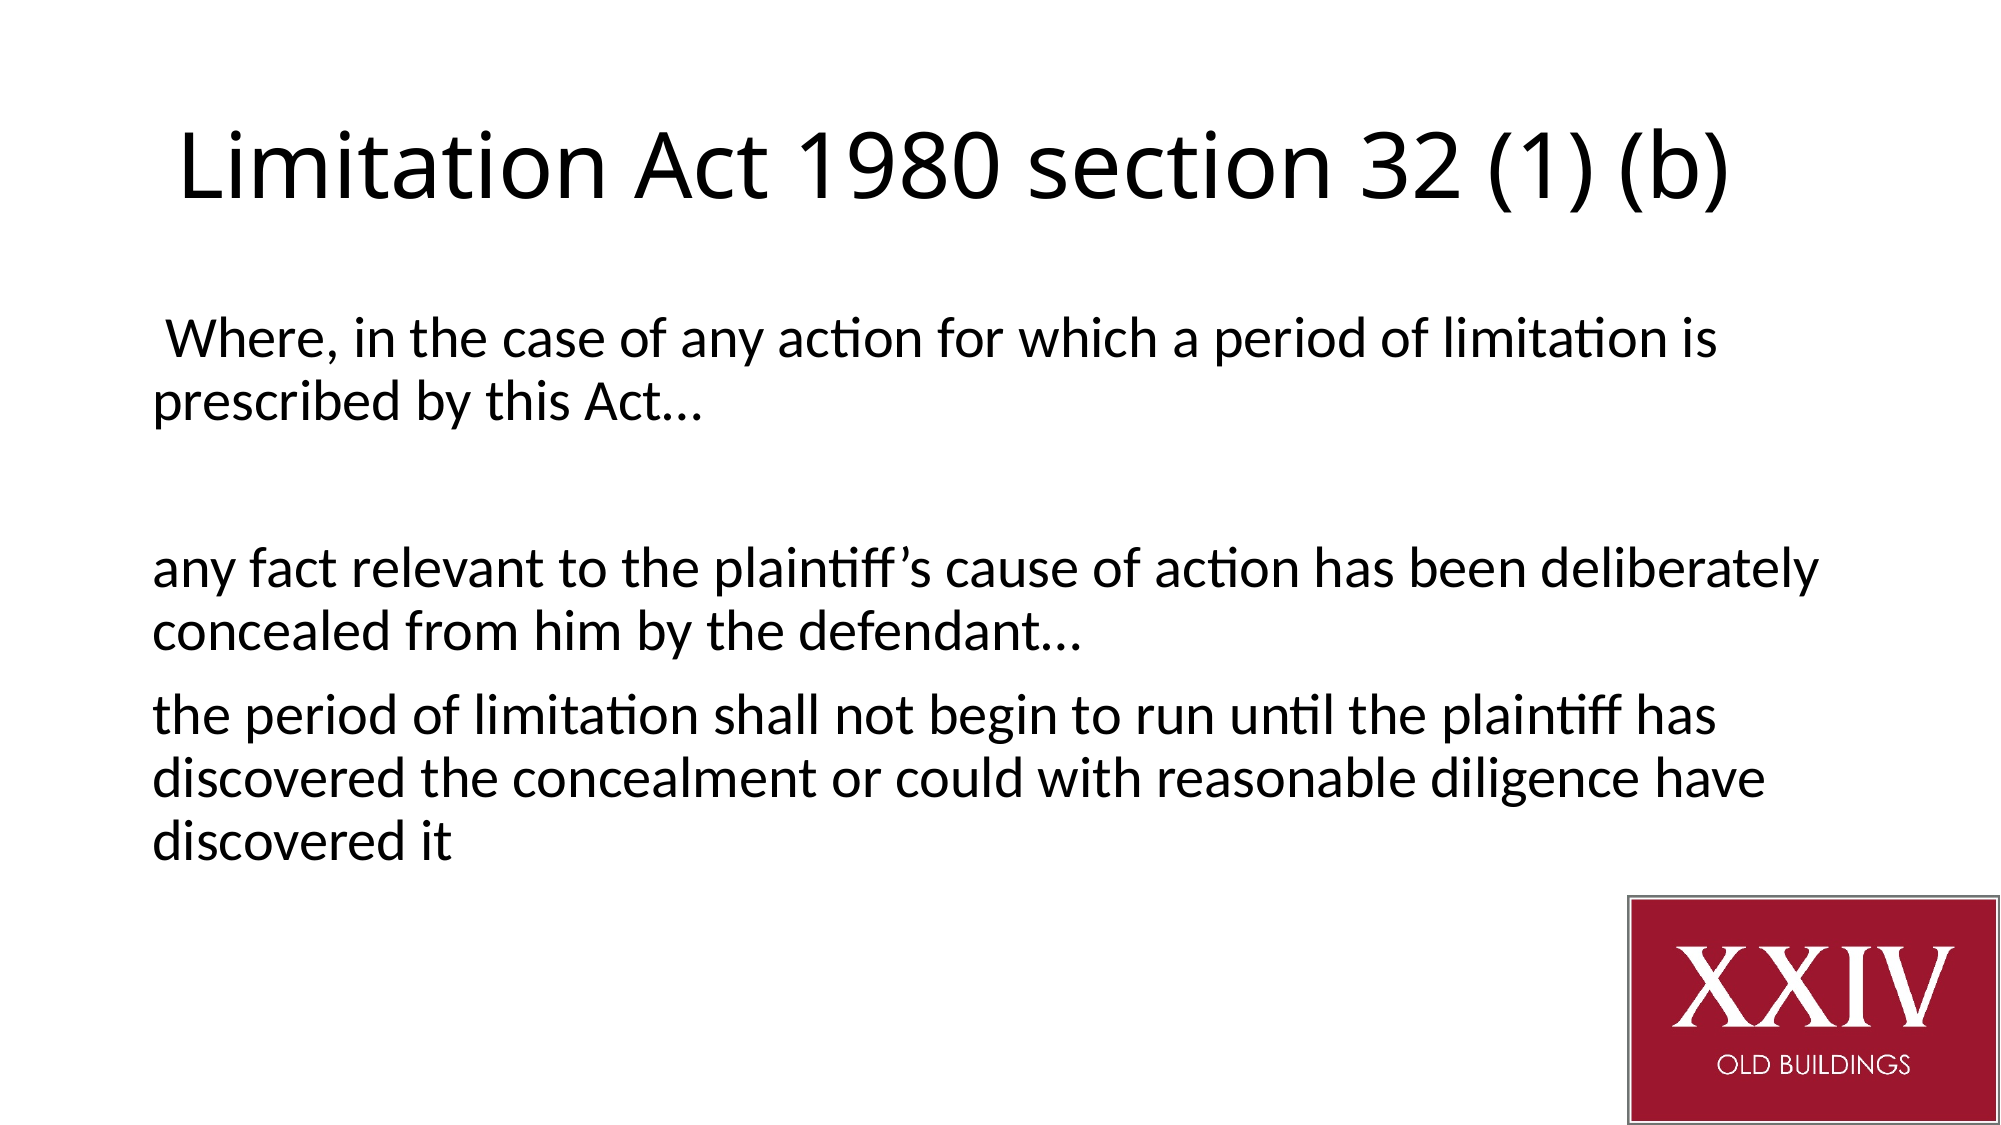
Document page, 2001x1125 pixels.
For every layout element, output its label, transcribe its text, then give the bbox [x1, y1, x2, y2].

list Where, in the case of any action for which a period of limitation is prescribed by this Act… any fact relevant to the plaintiff’s cause of action has been deliberately concealed from him by the defendant… the period of limitation shall not begin to run until the plaintiff has discovered the concealment or could with reasonable diligence have discovered it [137, 299, 1863, 1014]
title Limitation Act 1980 section 32 (1) (b) [137, 59, 1863, 278]
picture [1627, 895, 2000, 1125]
